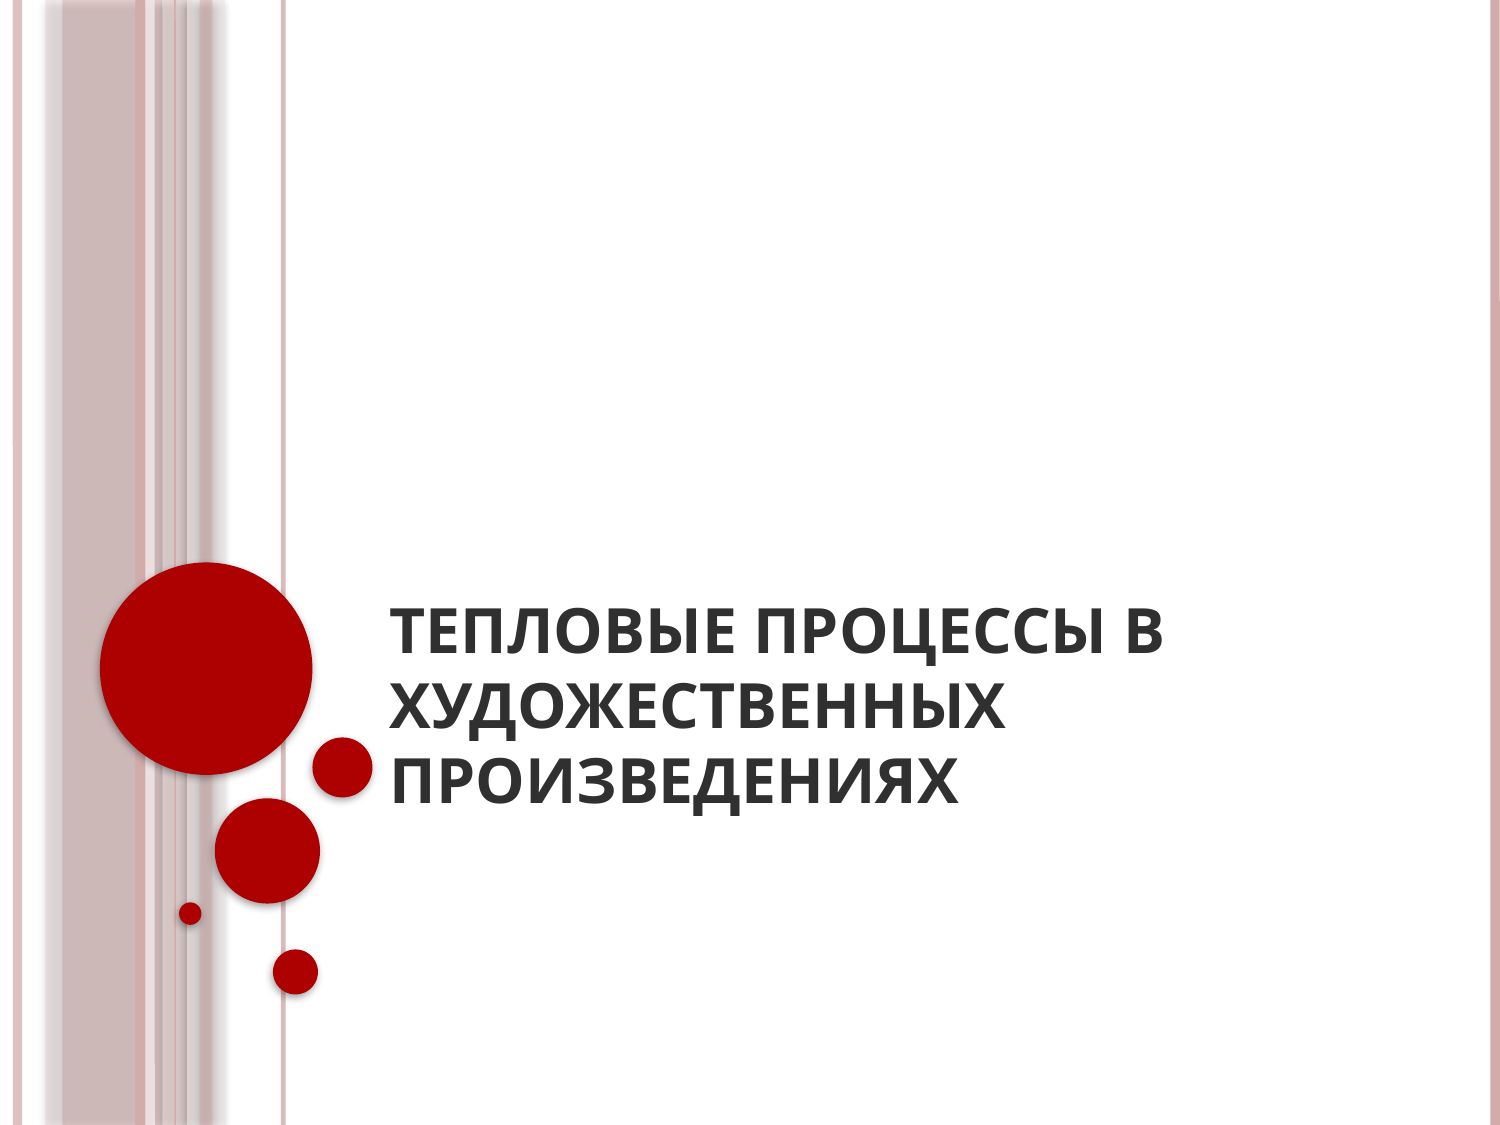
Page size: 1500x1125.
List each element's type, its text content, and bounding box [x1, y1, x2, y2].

title Тепловые процессы в художественных произведениях [375, 512, 1388, 824]
